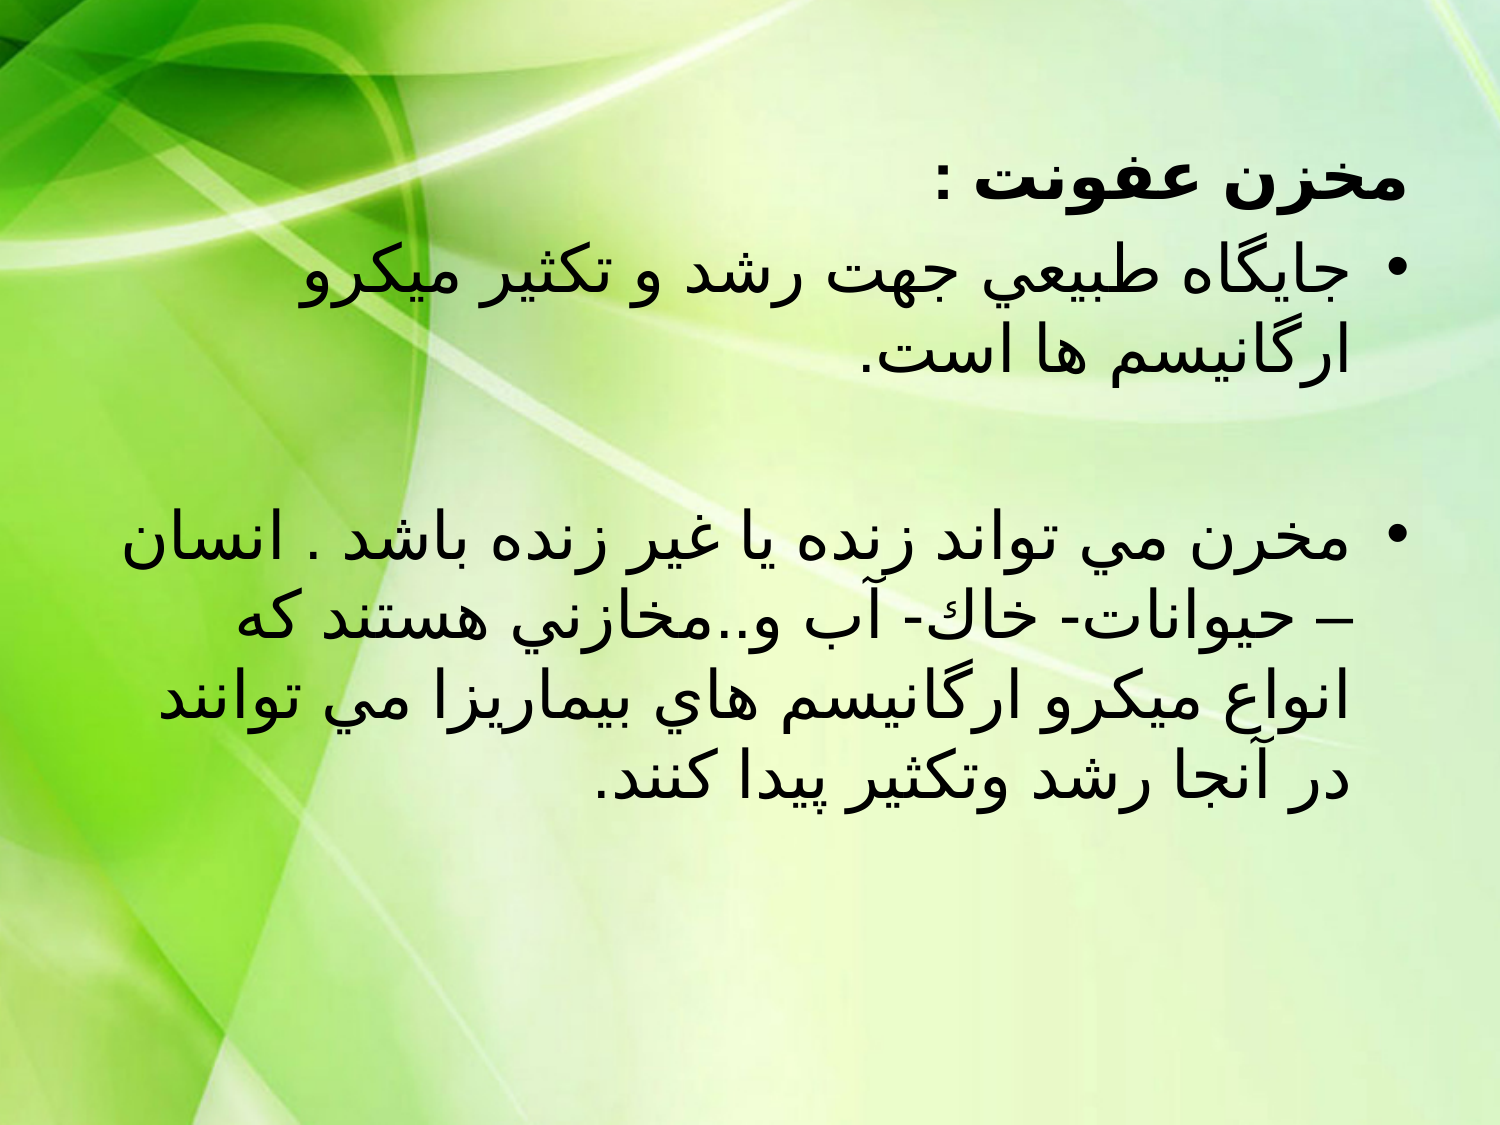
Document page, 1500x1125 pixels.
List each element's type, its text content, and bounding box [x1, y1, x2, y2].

picture [0, 0, 1500, 1125]
list مخزن عفونت : جايگاه طبيعي جهت رشد و تكثير ميكرو ارگانيسم ها است. مخرن مي تواند زنده يا غير زنده باشد . انسان – حيوانات- خاك- آب و..مخازني هستند كه انواع ميكرو ارگانيسم هاي بيماريزا مي توانند در آنجا رشد وتكثير پيدا كنند. [74, 124, 1426, 1006]
